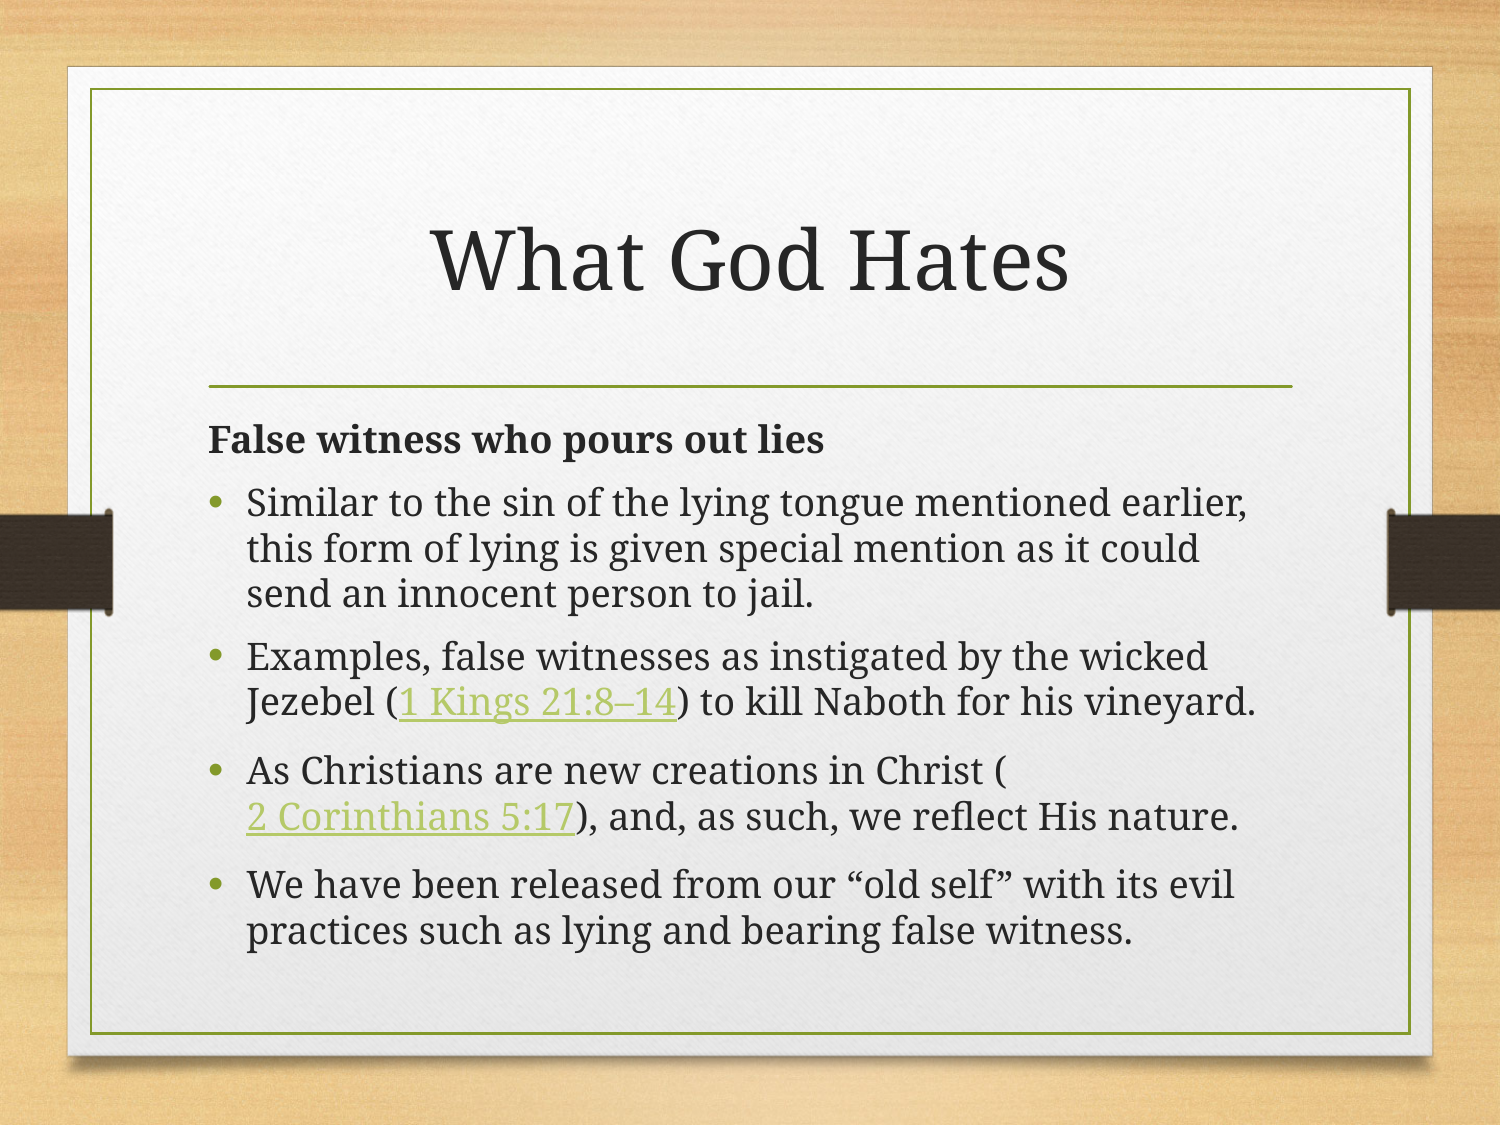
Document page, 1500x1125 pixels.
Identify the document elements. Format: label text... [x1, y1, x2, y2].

title What God Hates [193, 150, 1309, 365]
picture [0, 0, 1500, 1125]
list False witness who pours out lies Similar to the sin of the lying tongue mentioned earlier, this form of lying is given special mention as it could send an innocent person to jail. Examples, false witnesses as instigated by the wicked Jezebel (1 Kings 21:8–14) to kill Naboth for his vineyard. As Christians are new creations in Christ (2 Corinthians 5:17), and, as such, we reflect His nature. We have been released from our “old self” with its evil practices such as lying and bearing false witness. [193, 408, 1309, 974]
